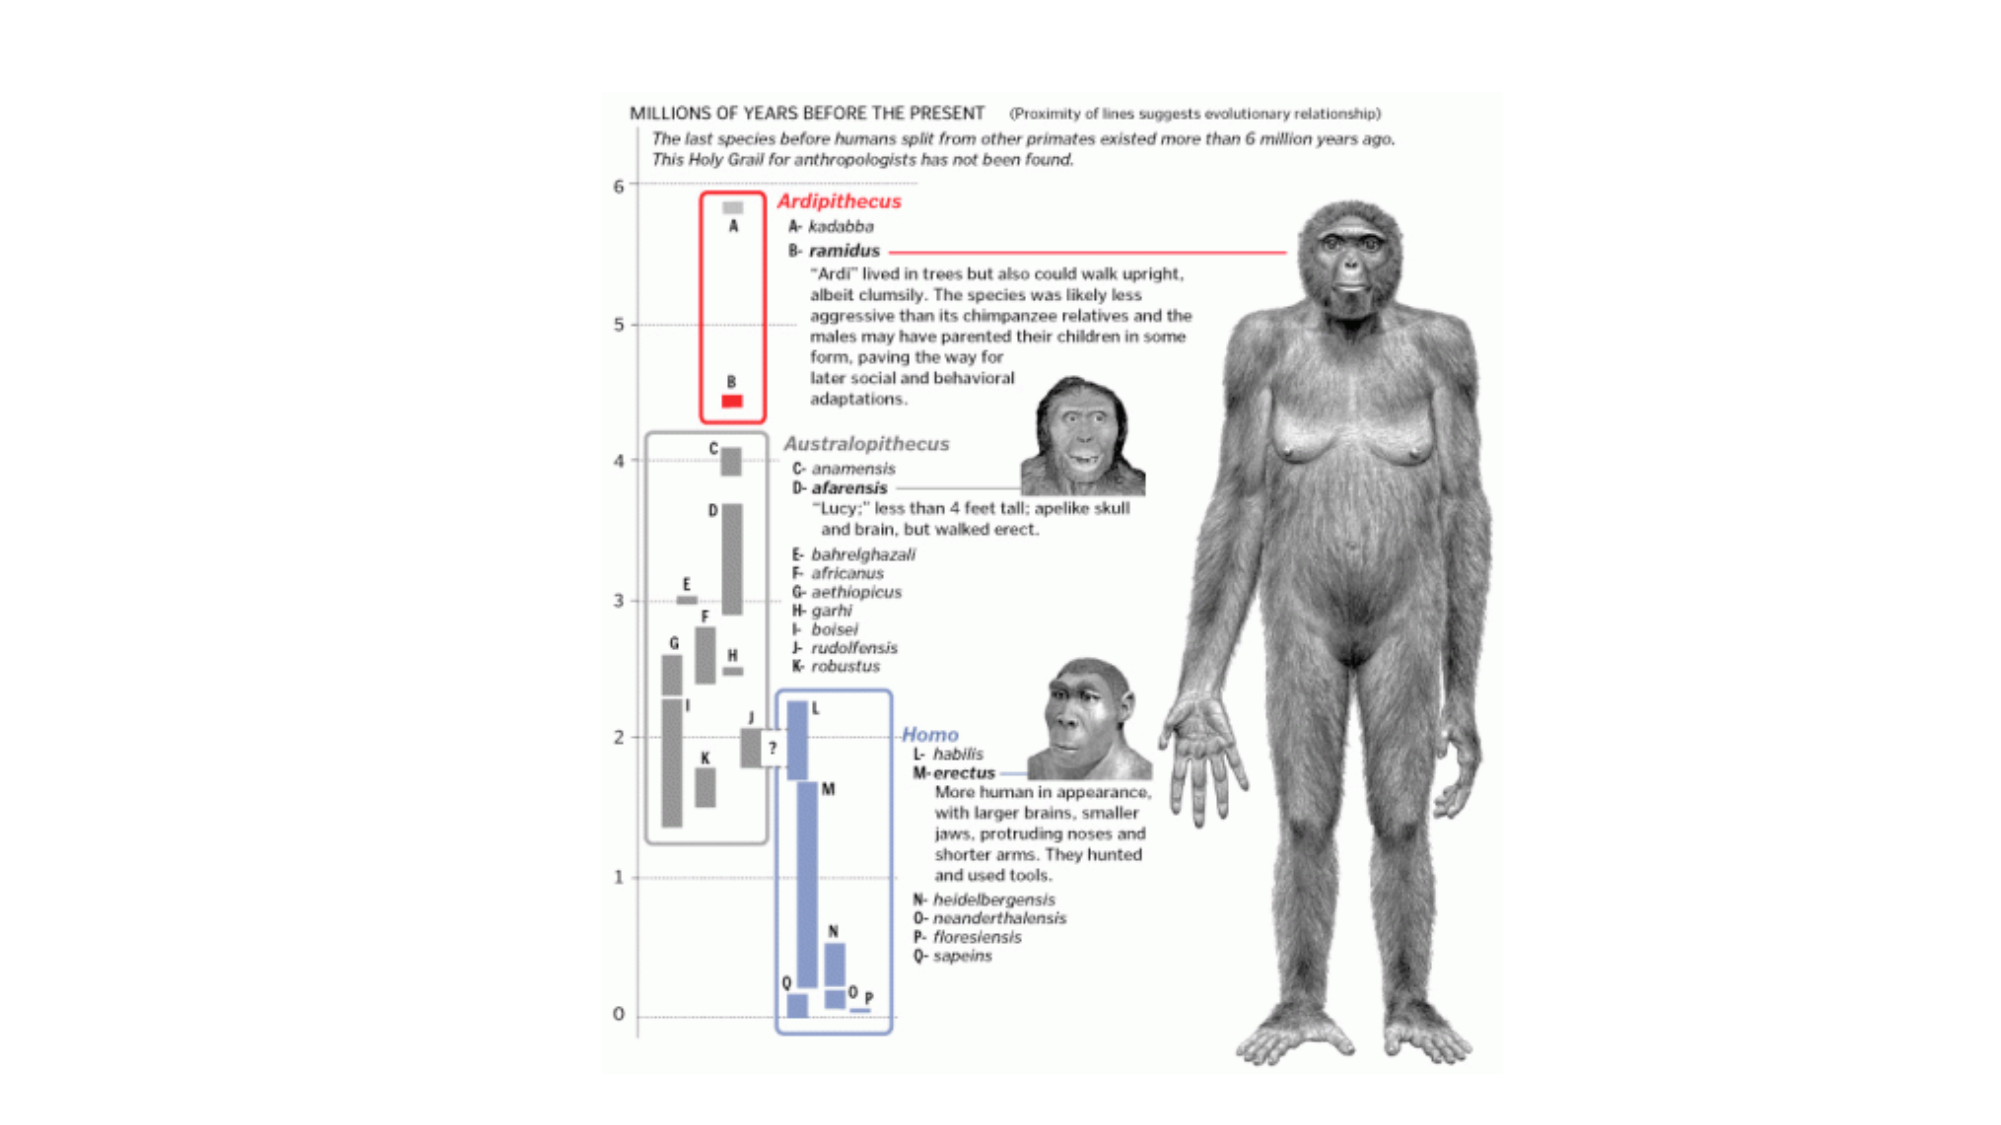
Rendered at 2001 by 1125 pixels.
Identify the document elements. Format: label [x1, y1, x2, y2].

list [601, 92, 1503, 1074]
